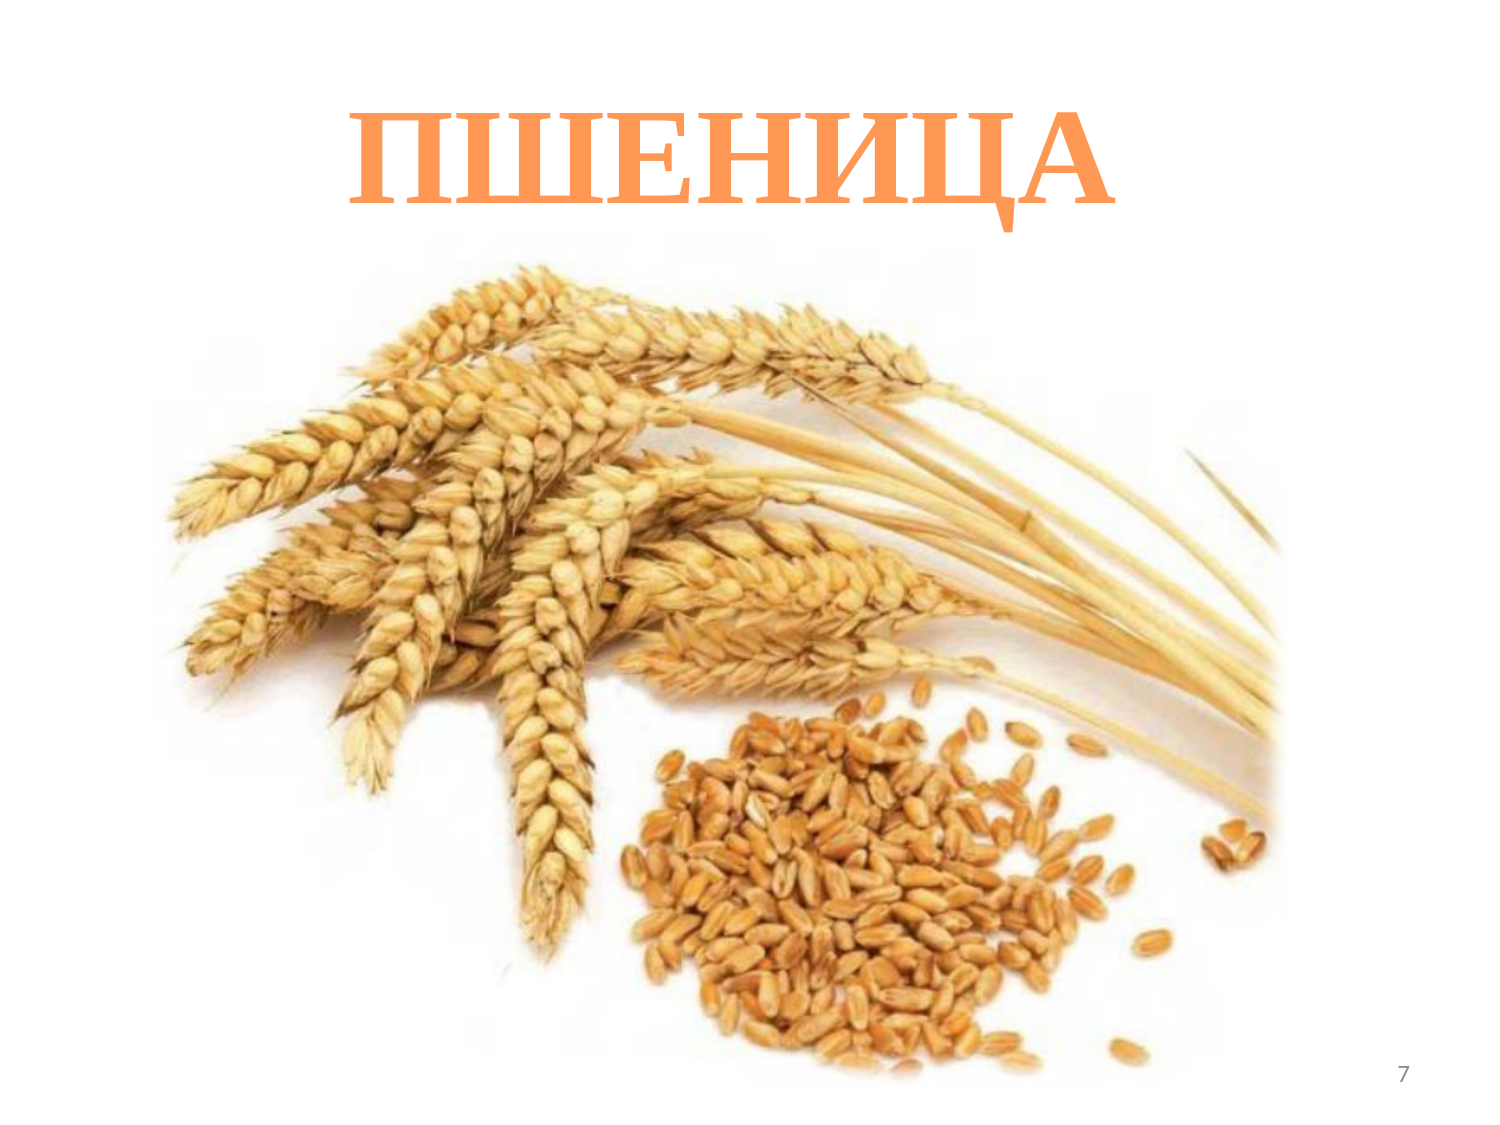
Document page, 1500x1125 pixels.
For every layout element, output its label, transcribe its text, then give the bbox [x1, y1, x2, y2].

slide_number 7 [1074, 1042, 1425, 1103]
picture [152, 234, 1290, 1088]
text_box ПШЕНИЦА [234, 58, 1231, 232]
